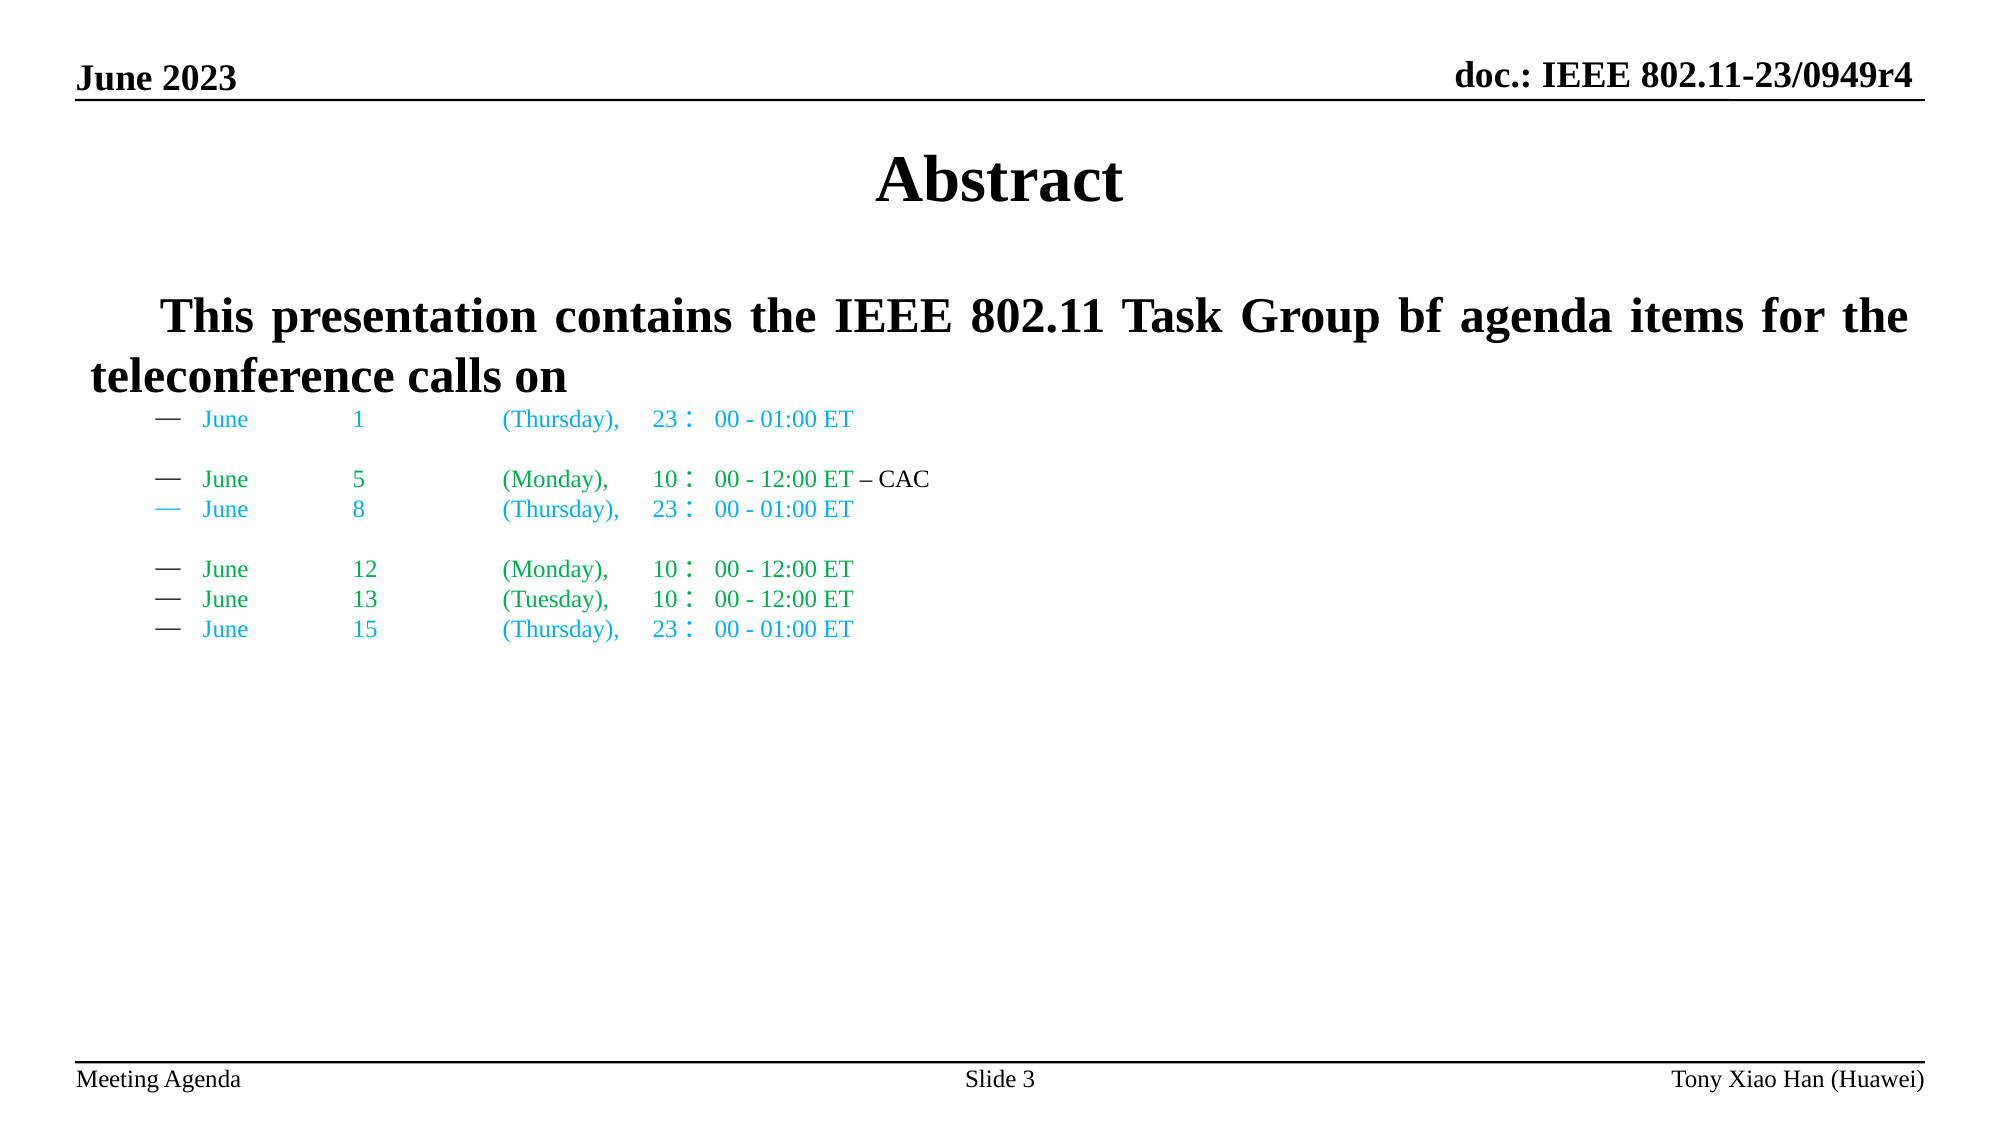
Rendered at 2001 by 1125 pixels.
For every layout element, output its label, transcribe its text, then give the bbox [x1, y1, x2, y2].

text_box This presentation contains the IEEE 802.11 Task Group bf agenda items for the teleconference calls on June 1 (Thursday), 23：00 - 01:00 ET June 5 (Monday), 10：00 - 12:00 ET – CAC June 8 (Thursday), 23：00 - 01:00 ET June 12 (Monday), 10：00 - 12:00 ET June 13 (Tuesday), 10：00 - 12:00 ET June 15 (Thursday), 23：00 - 01:00 ET [75, 274, 1925, 950]
text_box Abstract [362, 87, 1638, 263]
